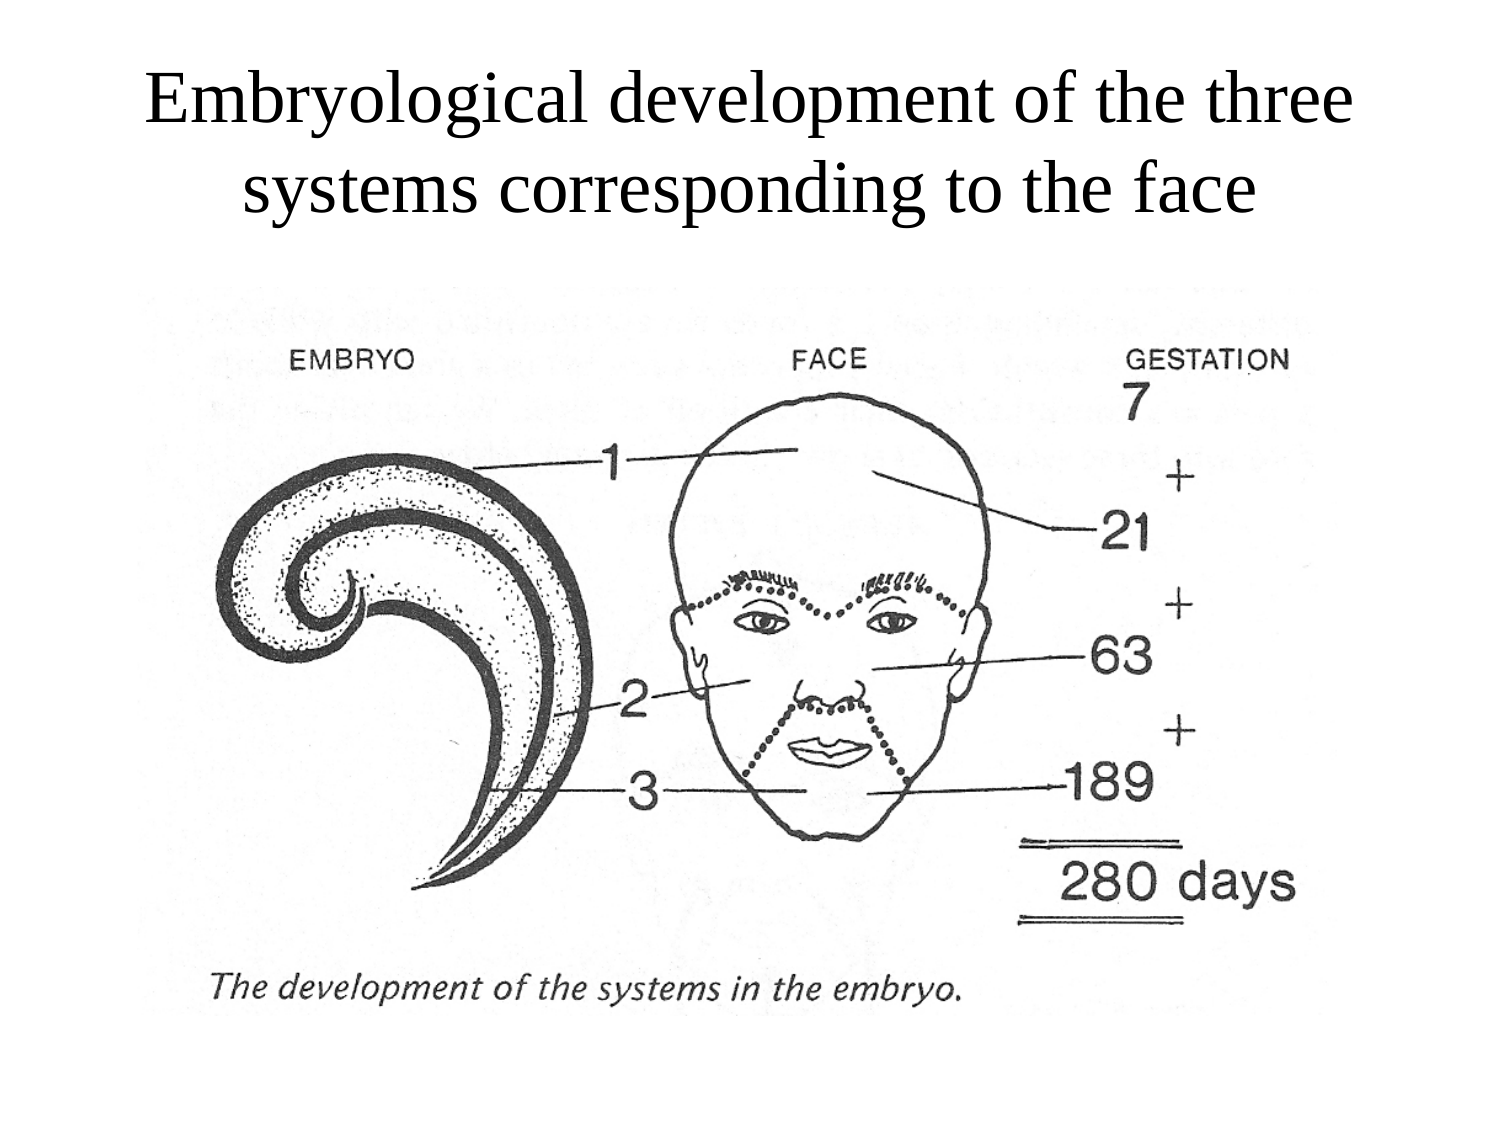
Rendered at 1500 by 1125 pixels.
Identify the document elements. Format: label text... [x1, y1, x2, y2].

title Embryological development of the three systems corresponding to the face [74, 49, 1426, 226]
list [137, 287, 1338, 1016]
